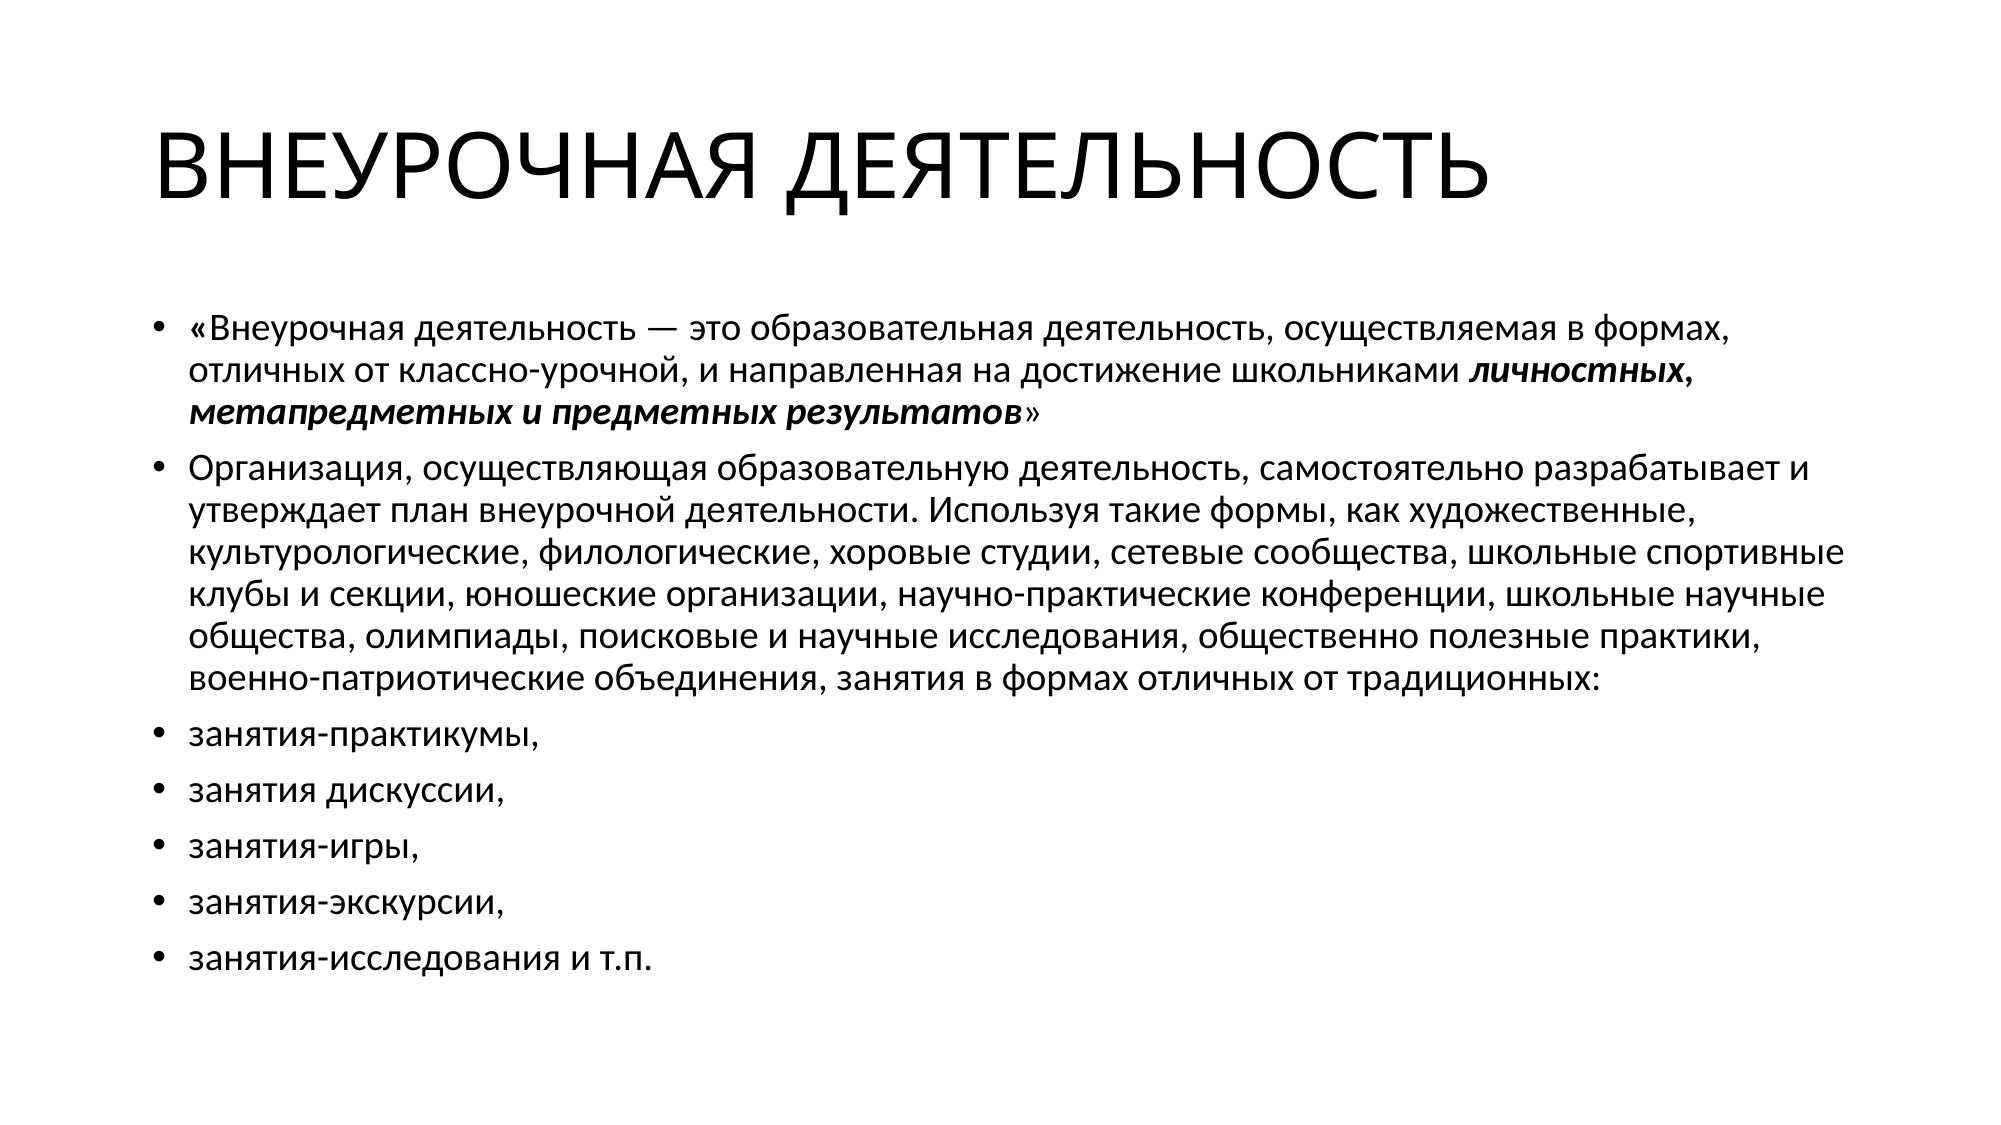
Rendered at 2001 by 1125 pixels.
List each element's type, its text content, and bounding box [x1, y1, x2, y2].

list «Внеурочная деятельность — это образовательная деятельность, осуществляемая в формах, отличных от классно-урочной, и направленная на достижение школьниками личностных, метапредметных и предметных результатов» Организация, осуществляющая образовательную деятельность, самостоятельно разрабатывает и утверждает план внеурочной деятельности. Используя такие формы, как художественные, культурологические, филологические, хоровые студии, сетевые сообщества, школьные спортивные клубы и секции, юношеские организации, научно-практические конференции, школьные научные общества, олимпиады, поисковые и научные исследования, общественно полезные практики, военно-патриотические объединения, занятия в формах отличных от традиционных: занятия-практикумы, занятия дискуссии, занятия-игры, занятия-экскурсии, занятия-исследования и т.п. [137, 299, 1863, 1014]
title ВНЕУРОЧНАЯ ДЕЯТЕЛЬНОСТЬ [137, 59, 1863, 278]
